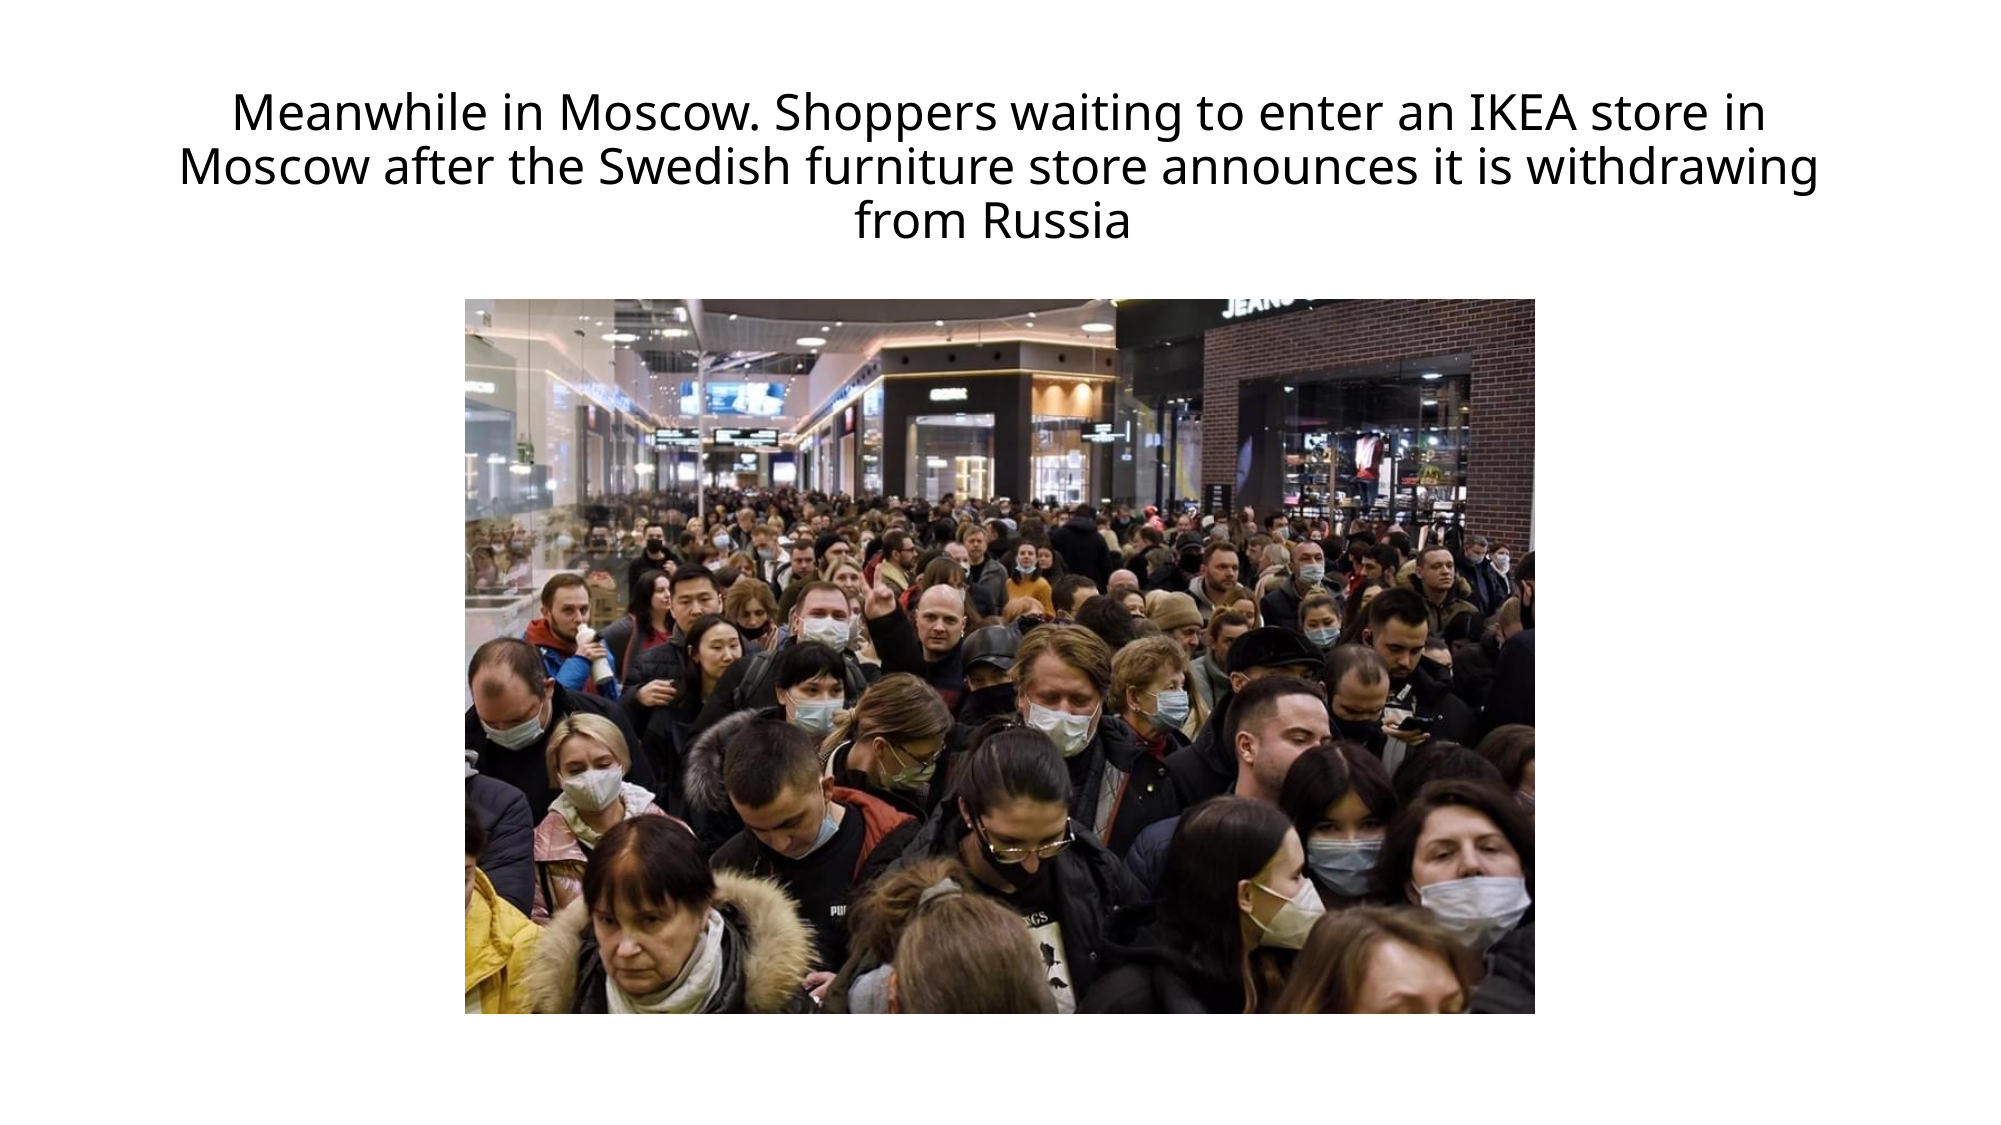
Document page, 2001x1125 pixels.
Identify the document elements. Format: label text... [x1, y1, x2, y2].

title Meanwhile in Moscow. Shoppers waiting to enter an IKEA store in Moscow after the Swedish furniture store announces it is withdrawing from Russia [137, 59, 1863, 278]
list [465, 299, 1535, 1014]
